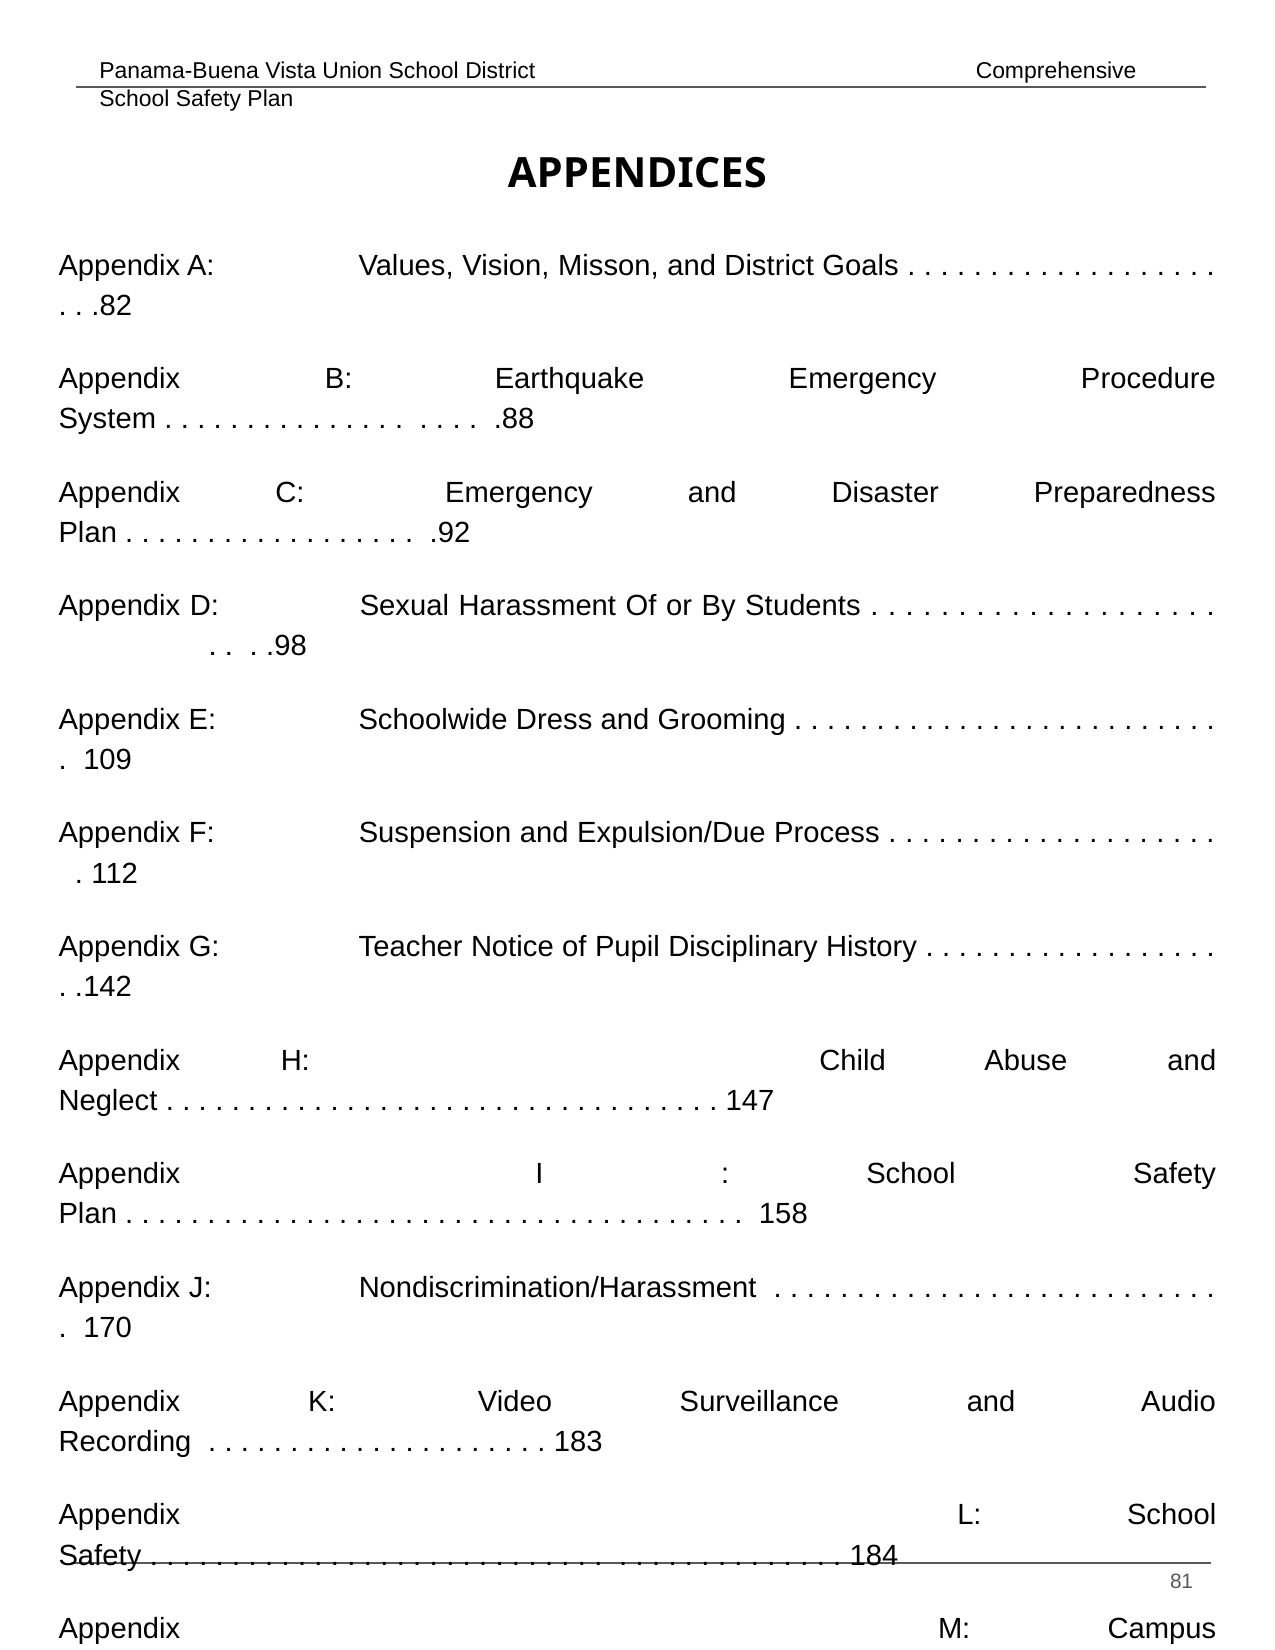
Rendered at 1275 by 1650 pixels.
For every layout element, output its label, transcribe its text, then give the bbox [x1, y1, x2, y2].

list Appendix A: Values, Vision, Misson, and District Goals . . . . . . . . . . . . . . . . . . . . . .82 Appendix B: Earthquake Emergency Procedure System . . . . . . . . . . . . . . . . . . . .88 Appendix C: Emergency and Disaster Preparedness Plan . . . . . . . . . . . . . . . . . . .92 Appendix D: Sexual Harassment Of or By Students . . . . . . . . . . . . . . . . . . . . . . . .98 Appendix E: Schoolwide Dress and Grooming . . . . . . . . . . . . . . . . . . . . . . . . . . . 109 Appendix F: Suspension and Expulsion/Due Process . . . . . . . . . . . . . . . . . . . . . 112 Appendix G: Teacher Notice of Pupil Disciplinary History . . . . . . . . . . . . . . . . . . . .142 Appendix H: Child Abuse and Neglect . . . . . . . . . . . . . . . . . . . . . . . . . . . . . . . . . . 147 Appendix I : School Safety Plan . . . . . . . . . . . . . . . . . . . . . . . . . . . . . . . . . . . . . . 158 Appendix J: Nondiscrimination/Harassment . . . . . . . . . . . . . . . . . . . . . . . . . . . . 170 Appendix K: Video Surveillance and Audio Recording . . . . . . . . . . . . . . . . . . . . . 183 Appendix L: School Safety . . . . . . . . . . . . . . . . . . . . . . . . . . . . . . . . . . . . . . . . . . 184 Appendix M: Campus Security . . . . . . . . . . . . . . . . . . . . . . . . . . . . . . . . . . . . . . . .192 Appendix N: Bullying . . . . . . . . . . . . . . . . . . . . . . . . . . . . . . . . . . . . . . . . . . . . . . . 197 Appendix O: Suicide Prevention . . . . . . . . . . . . . . . . . . . . . . . . . . . . . . . . . . . . . . 209 [43, 225, 1232, 1412]
slide_number ‹#› [1131, 1552, 1208, 1623]
title APPENDICES [43, 130, 1232, 200]
